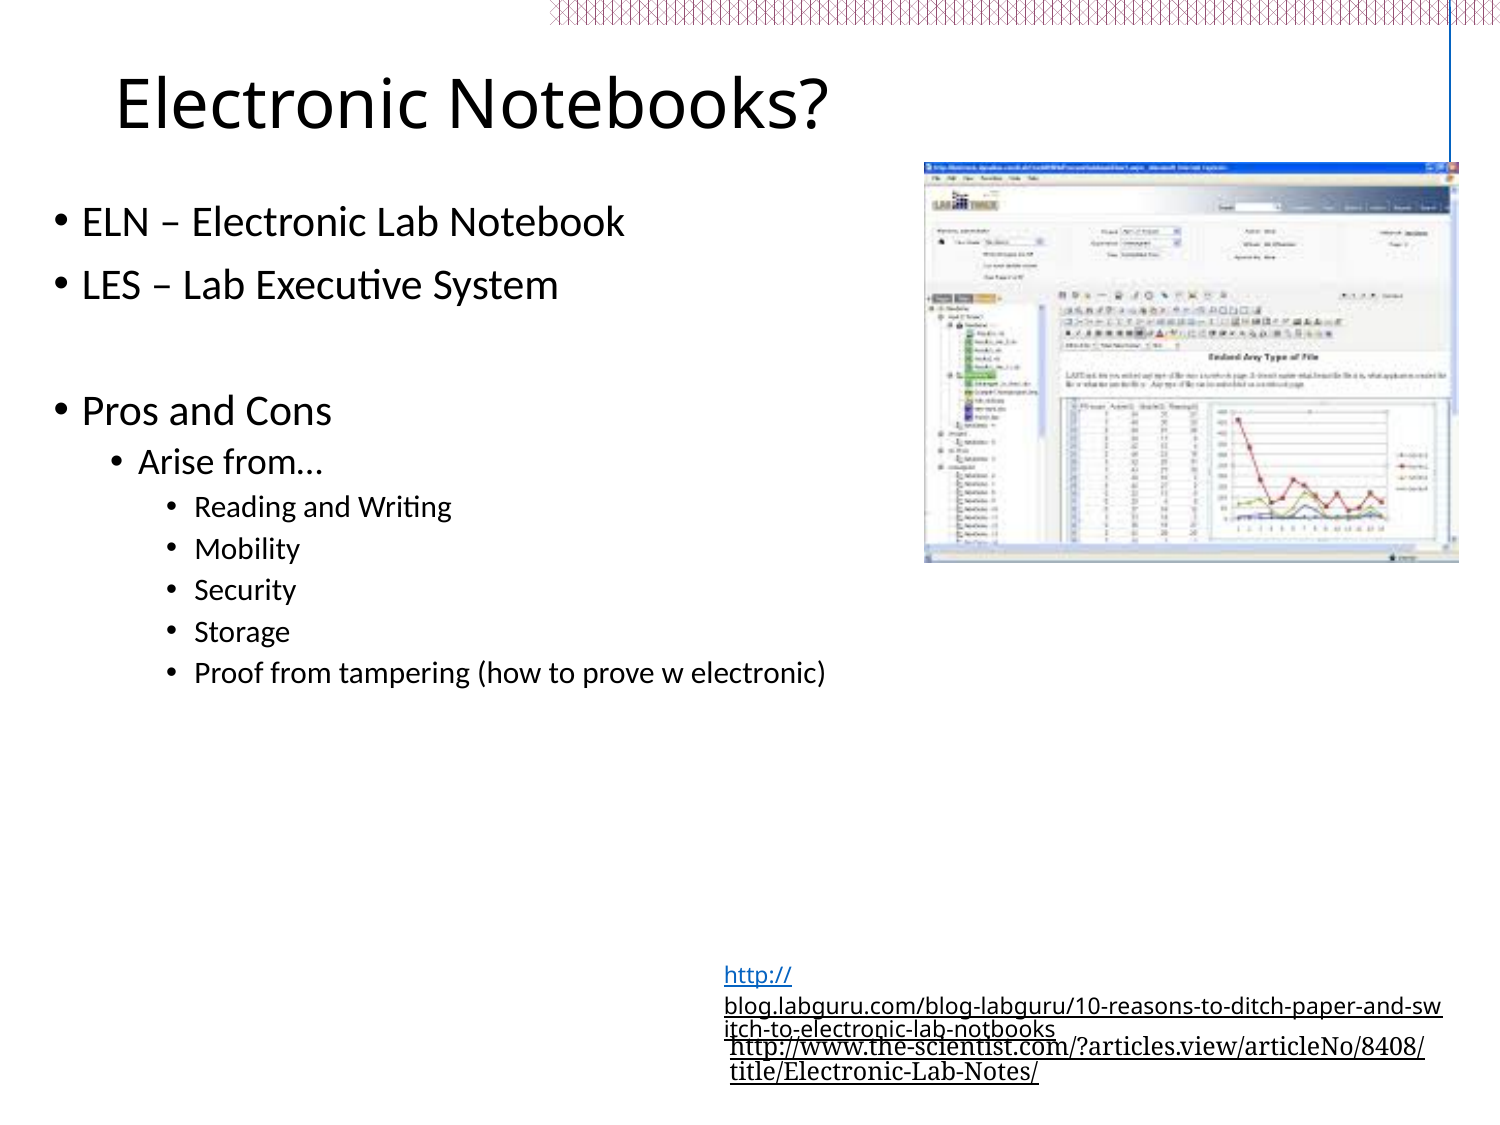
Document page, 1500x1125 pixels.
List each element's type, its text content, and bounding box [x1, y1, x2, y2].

text_box http://blog.labguru.com/blog-labguru/10-reasons-to-ditch-paper-and-switch-to-electronic-lab-notbooks [708, 952, 1459, 1058]
list ELN – Electronic Lab Notebook LES – Lab Executive System Pros and Cons Arise from… Reading and Writing Mobility Security Storage Proof from tampering (how to prove w electronic) [38, 191, 1385, 917]
text_box http://www.the-scientist.com/?articles.view/articleNo/8408/title/Electronic-Lab-Notes/ [714, 1023, 1441, 1125]
title Electronic Notebooks? [99, 50, 1375, 163]
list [924, 162, 1459, 563]
